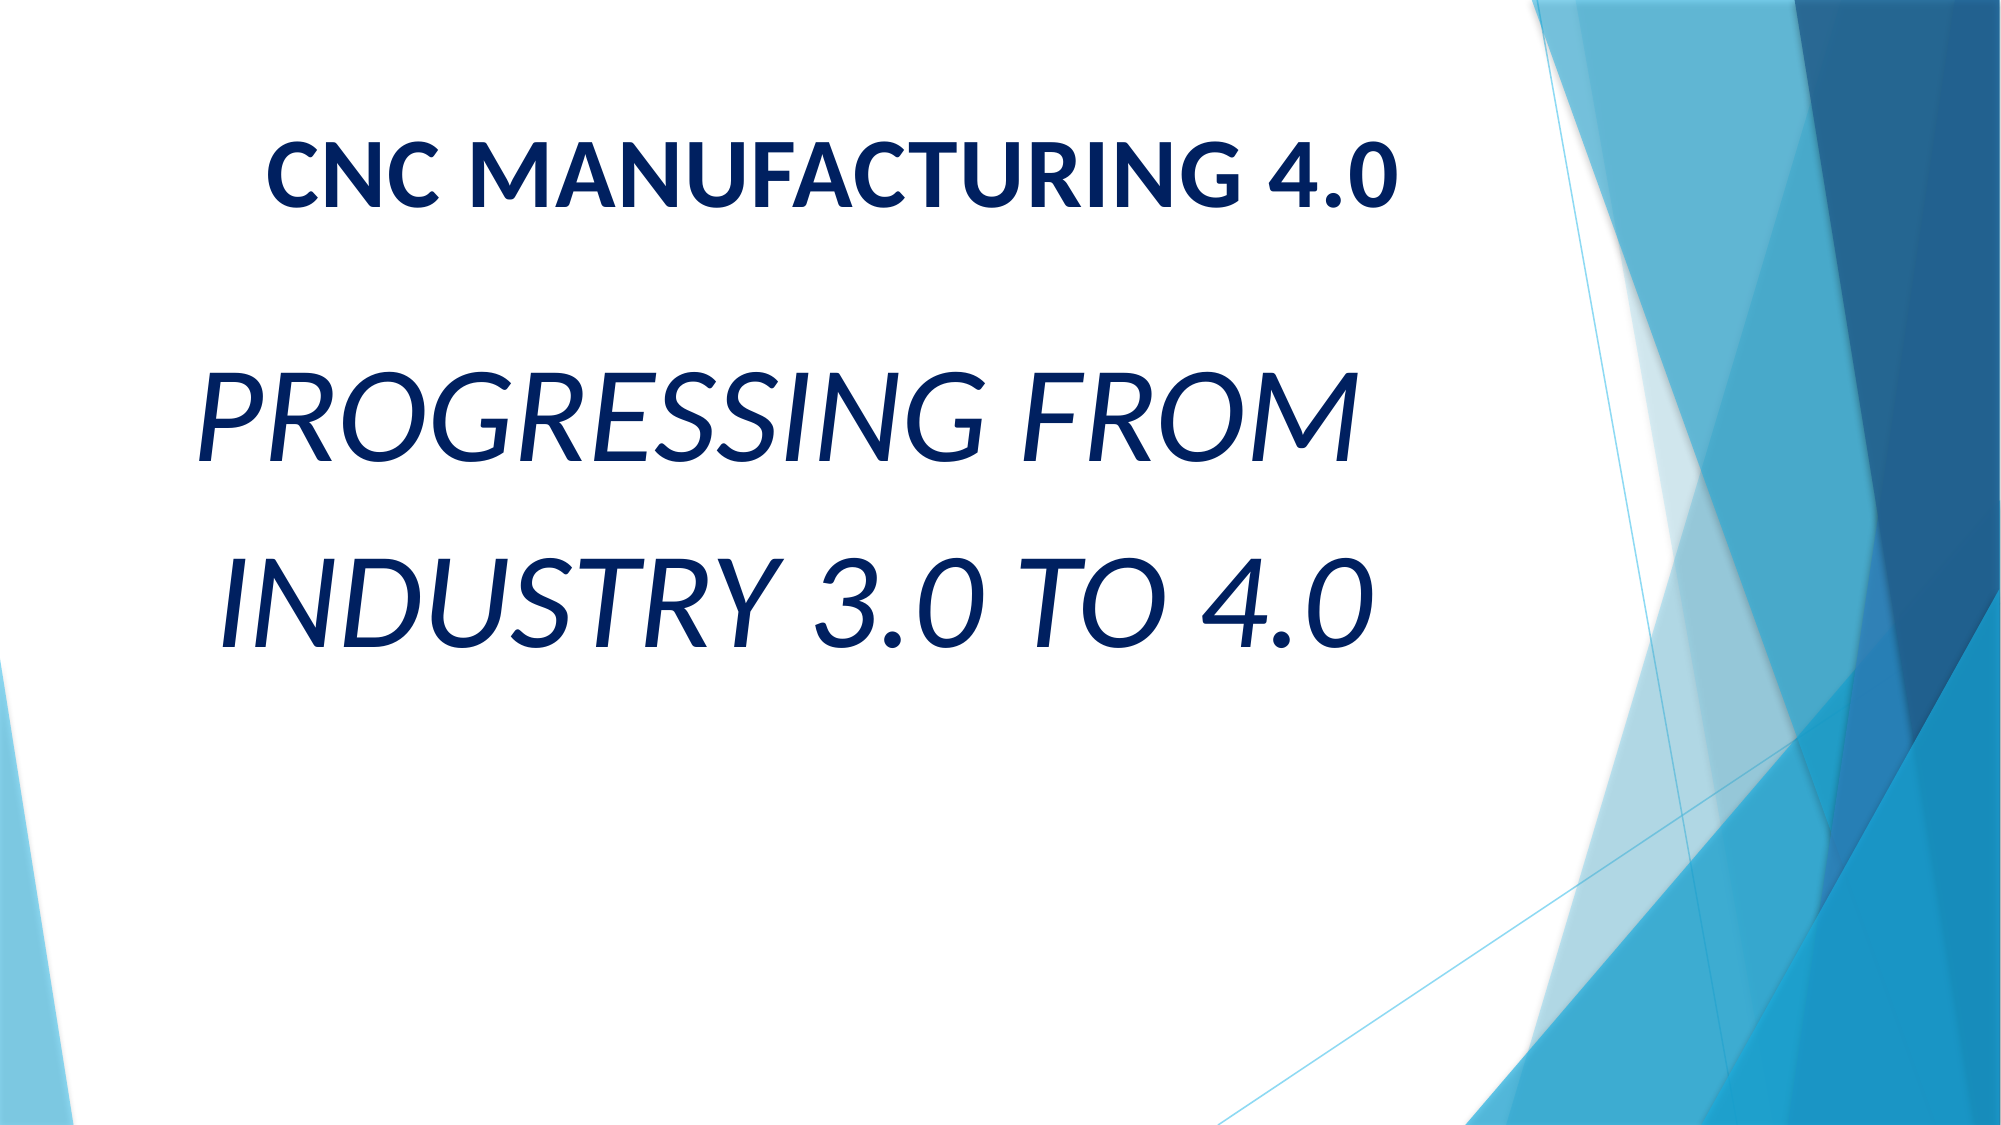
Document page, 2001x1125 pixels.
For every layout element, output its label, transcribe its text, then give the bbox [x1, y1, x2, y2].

list PROGRESSING FROM INDUSTRY 3.0 TO 4.0 [0, 316, 1715, 954]
title CNC MANUFACTURING 4.0 [59, 99, 1610, 316]
